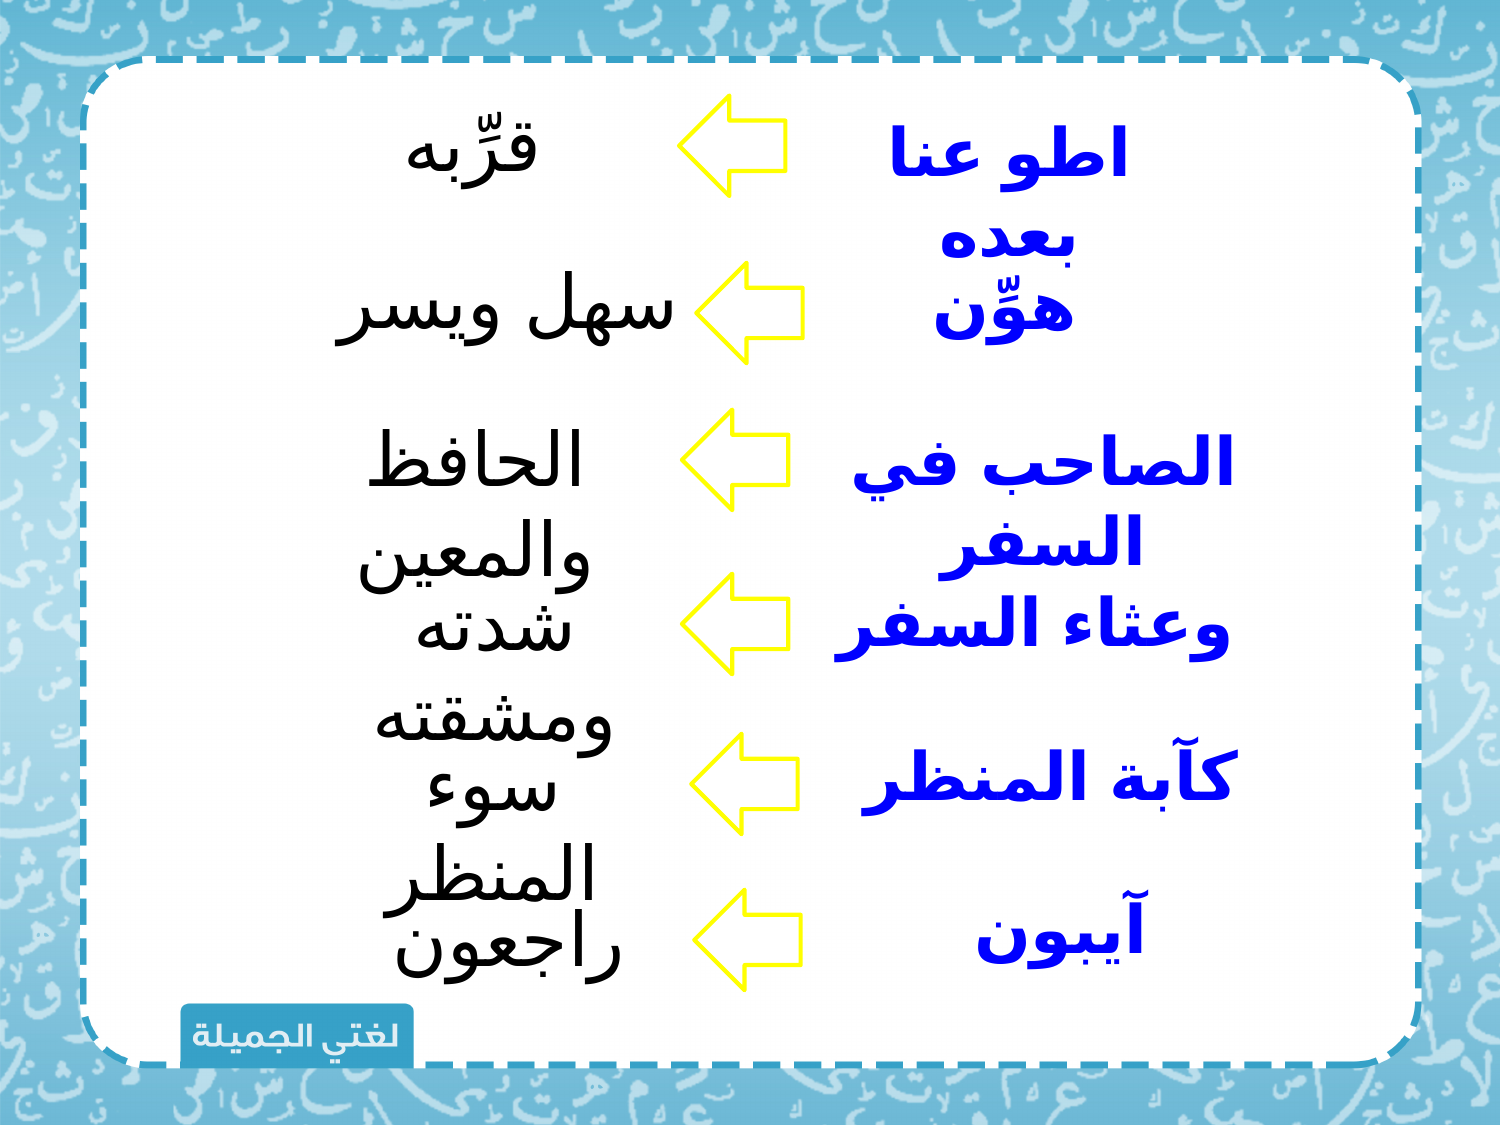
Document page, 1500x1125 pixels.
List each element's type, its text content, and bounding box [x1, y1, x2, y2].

text_box اطو عنا بعده [802, 102, 1217, 278]
text_box الحافظ والمعين [280, 404, 671, 599]
text_box هوِّن [788, 255, 1202, 351]
text_box كآبة المنظر [760, 726, 1343, 822]
text_box وعثاء السفر [744, 572, 1328, 668]
picture [0, 0, 1500, 1125]
text_box الصاحب في السفر [752, 411, 1336, 587]
text_box سوء المنظر [298, 728, 688, 923]
text_box قرِّبه [277, 89, 668, 194]
text_box آيبون [760, 879, 1343, 975]
text_box راجعون [313, 884, 704, 989]
text_box سهل ويسر [313, 246, 704, 352]
text_box شدته ومشقته [300, 568, 690, 763]
text_box [704, 260, 805, 366]
text_box [679, 407, 791, 513]
text_box [704, 887, 803, 993]
text_box [676, 93, 788, 198]
text_box [689, 731, 800, 837]
text_box [690, 571, 791, 677]
